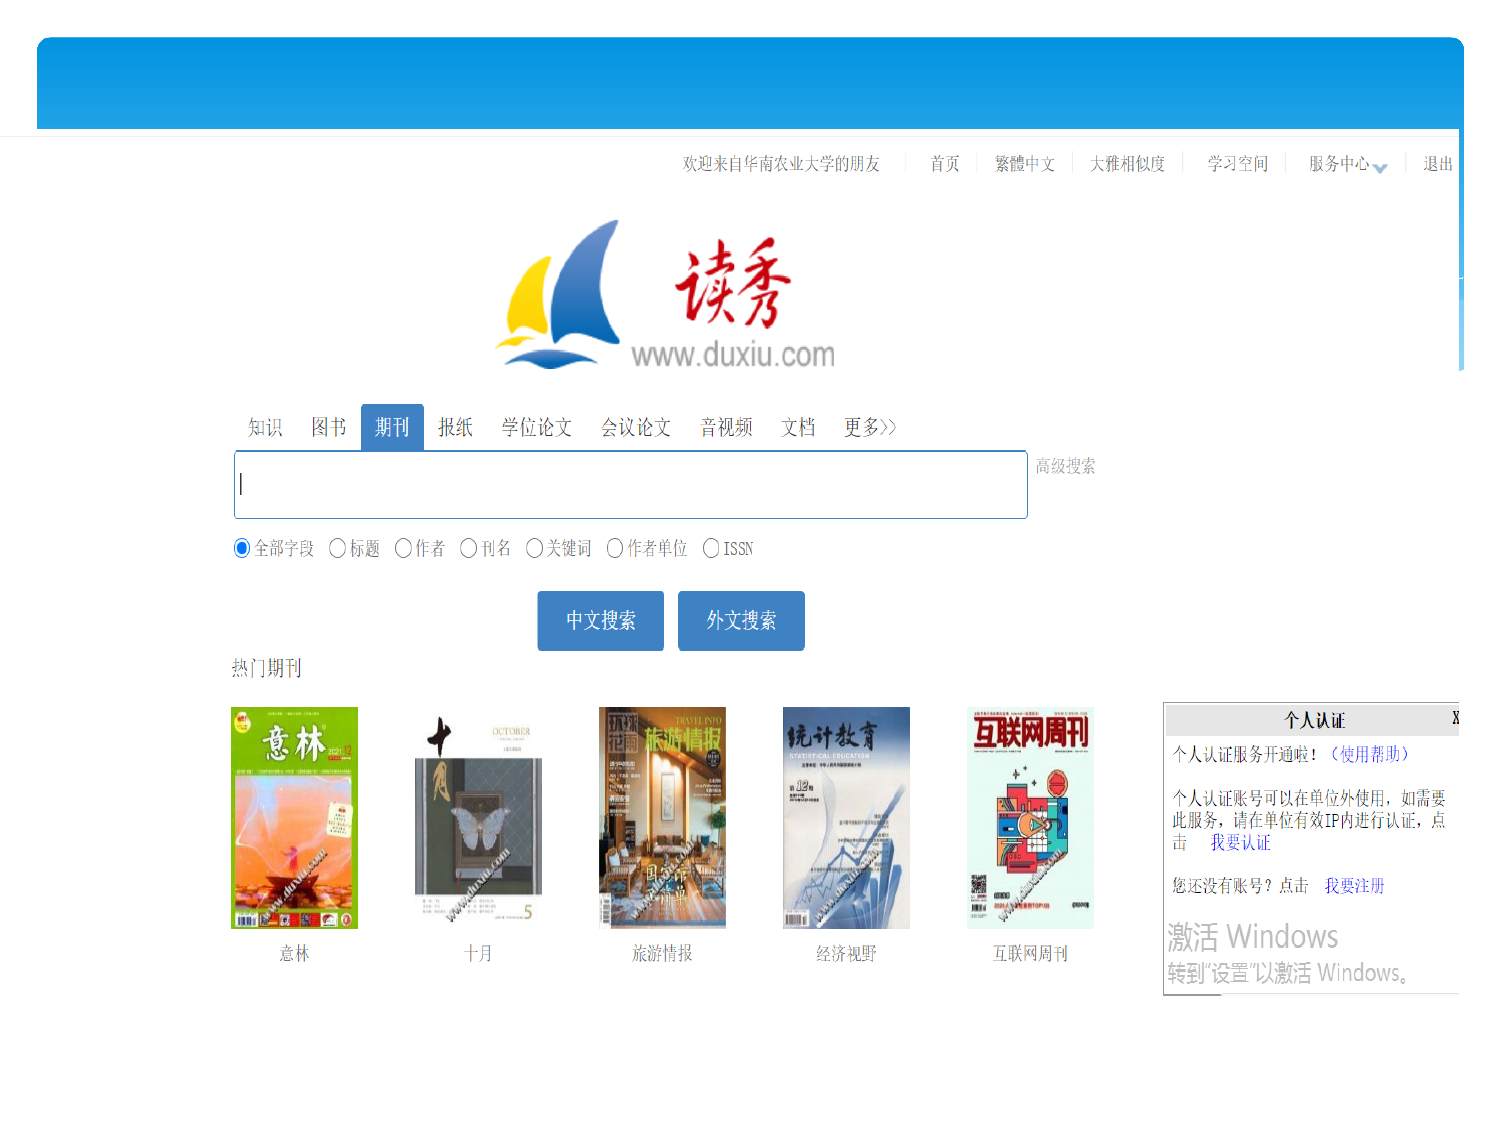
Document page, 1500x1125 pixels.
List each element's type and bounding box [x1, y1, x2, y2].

picture [0, 128, 1459, 996]
